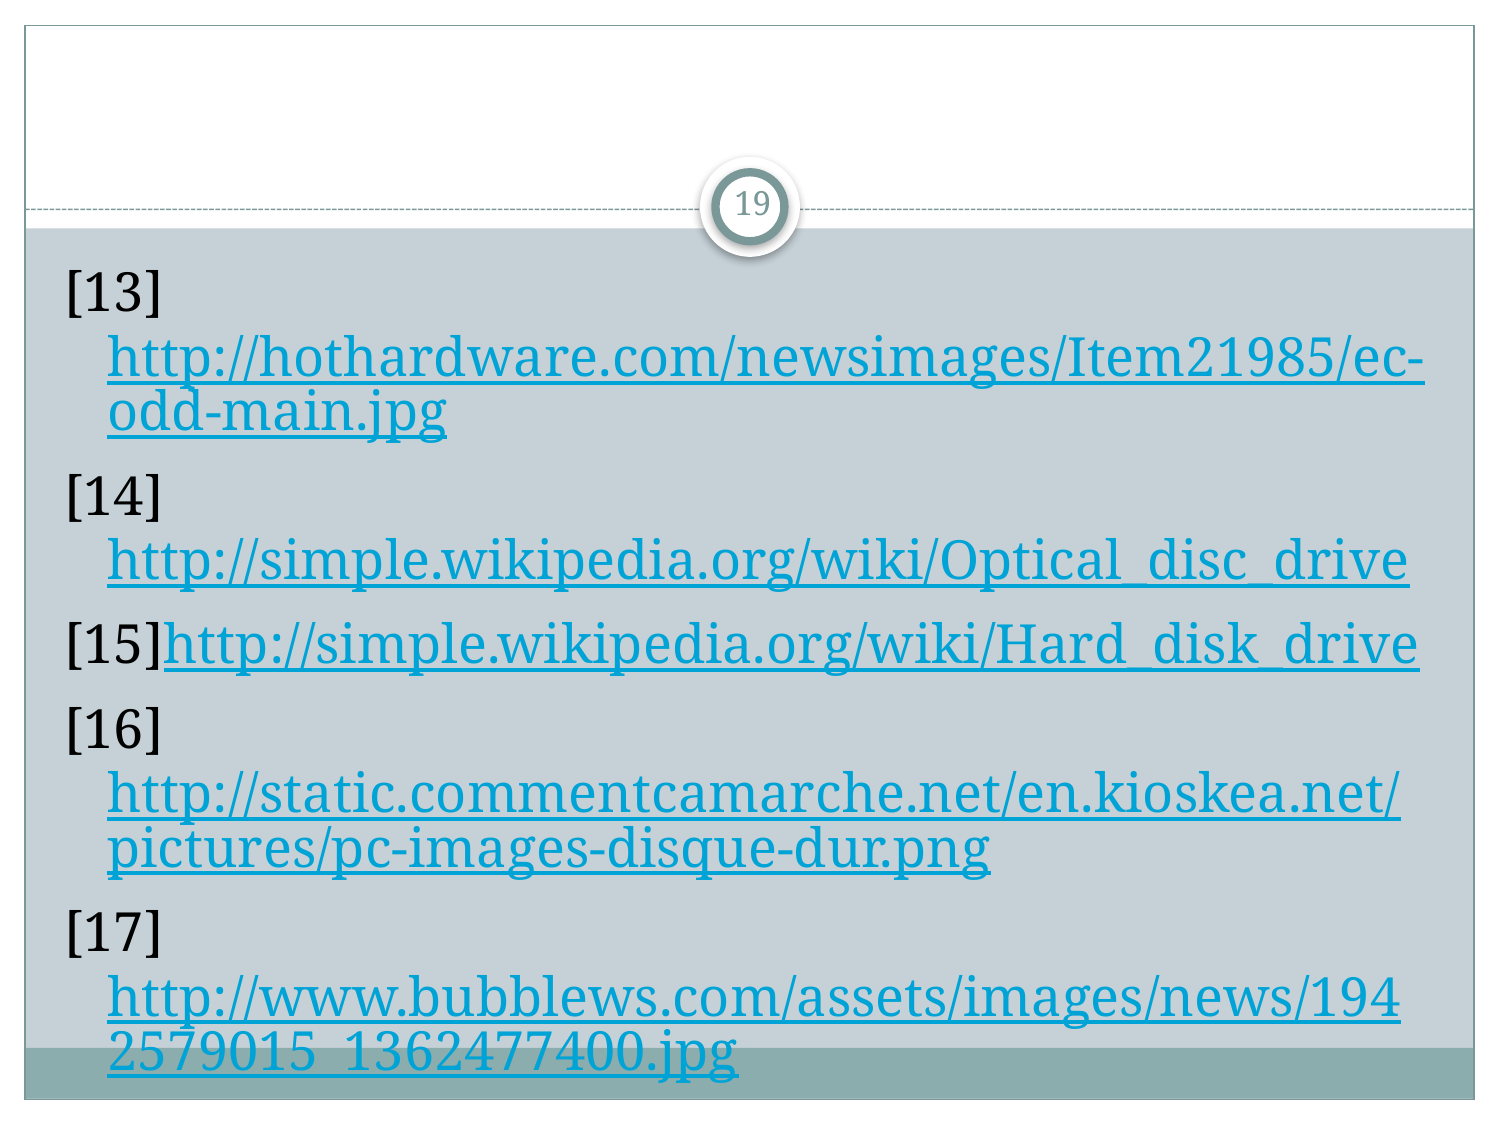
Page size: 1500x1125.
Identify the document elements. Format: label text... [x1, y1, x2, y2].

slide_number 19 [715, 168, 791, 241]
list [13]http://hothardware.com/newsimages/Item21985/ec-odd-main.jpg [14]http://simple.wikipedia.org/wiki/Optical_disc_drive [15]http://simple.wikipedia.org/wiki/Hard_disk_drive [16]http://static.commentcamarche.net/en.kioskea.net/pictures/pc-images-disque-dur.png [17]http://www.bubblews.com/assets/images/news/1942579015_1362477400.jpg [49, 250, 1445, 1001]
